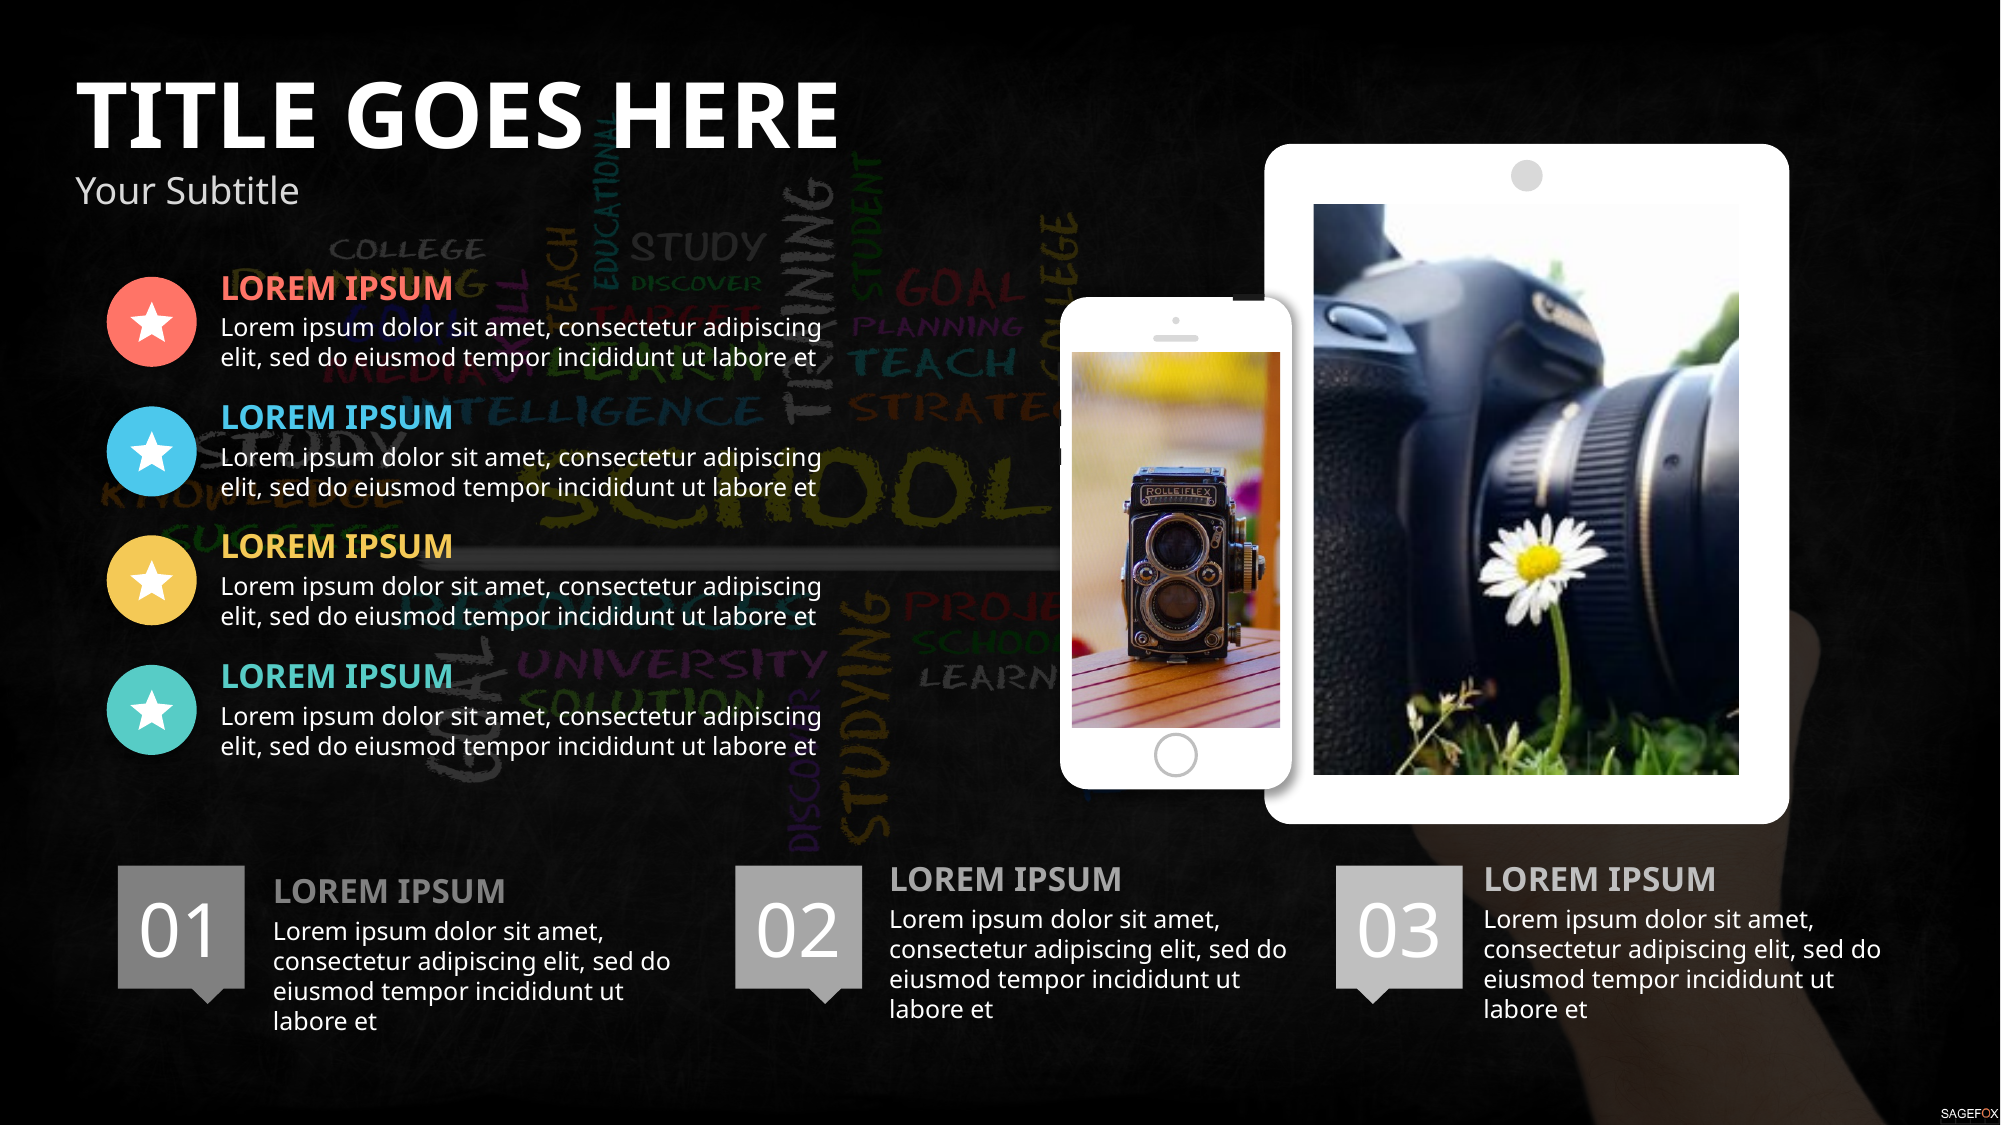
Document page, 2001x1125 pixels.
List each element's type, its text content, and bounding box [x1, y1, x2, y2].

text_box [106, 664, 197, 755]
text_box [106, 535, 197, 626]
picture [0, 0, 2001, 1125]
text_box LOREM IPSUM Lorem ipsum dolor sit amet, consectetur adipiscing elit, sed do eiusmod tempor incididunt ut labore et [879, 853, 1319, 1029]
text_box LOREM IPSUM Lorem ipsum dolor sit amet, consectetur adipiscing elit, sed do eiusmod tempor incididunt ut labore et [210, 520, 845, 636]
text_box LOREM IPSUM Lorem ipsum dolor sit amet, consectetur adipiscing elit, sed do eiusmod tempor incididunt ut labore et [210, 262, 845, 377]
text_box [1264, 143, 1790, 825]
text_box LOREM IPSUM Lorem ipsum dolor sit amet, consectetur adipiscing elit, sed do eiusmod tempor incididunt ut labore et [1473, 853, 1913, 1029]
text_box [106, 276, 197, 367]
text_box LOREM IPSUM Lorem ipsum dolor sit amet, consectetur adipiscing elit, sed do eiusmod tempor incididunt ut labore et [210, 650, 845, 765]
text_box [106, 406, 197, 497]
text_box LOREM IPSUM Lorem ipsum dolor sit amet, consectetur adipiscing elit, sed do eiusmod tempor incididunt ut labore et [262, 865, 703, 1041]
text_box TITLE GOES HERE Your Subtitle [60, 49, 1036, 220]
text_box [1057, 294, 1292, 790]
text_box 01 [116, 864, 246, 1006]
text_box LOREM IPSUM Lorem ipsum dolor sit amet, consectetur adipiscing elit, sed do eiusmod tempor incididunt ut labore et [210, 391, 845, 507]
text_box 03 [1334, 864, 1464, 1006]
text_box 02 [734, 864, 864, 1006]
